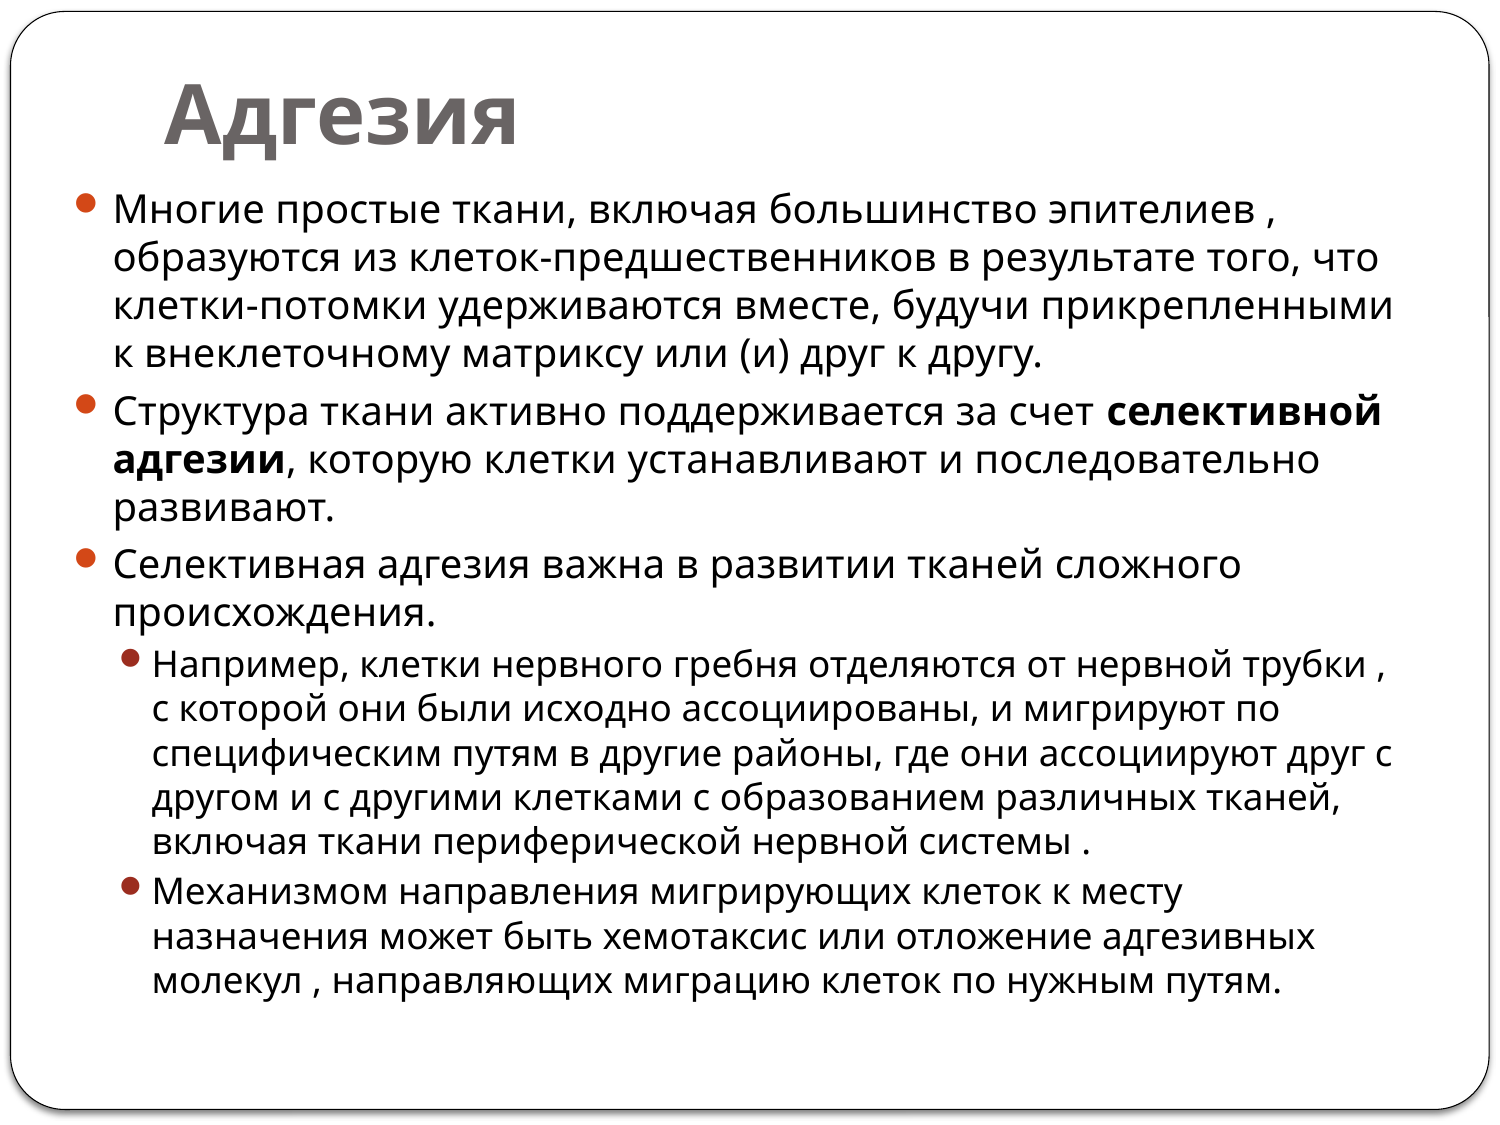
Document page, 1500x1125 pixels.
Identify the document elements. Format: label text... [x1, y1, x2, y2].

list Многие простые ткани, включая большинство эпителиев , образуются из клеток-предшественников в результате того, что клетки-потомки удерживаются вместе, будучи прикрепленными к внеклеточному матриксу или (и) друг к другу. Структура ткани активно поддерживается за счет селективной адгезии, которую клетки устанавливают и последовательно развивают. Селективная адгезия важна в развитии тканей сложного происхождения. Например, клетки нервного гребня отделяются от нервной трубки , с которой они были исходно ассоциированы, и мигрируют по специфическим путям в другие районы, где они ассоциируют друг с другом и с другими клетками с образованием различных тканей, включая ткани периферической нервной системы . Механизмом направления мигрирующих клеток к месту назначения может быть хемотаксис или отложение адгезивных молекул , направляющих миграцию клеток по нужным путям. [58, 175, 1425, 1079]
title Адгезия [150, 45, 1425, 175]
